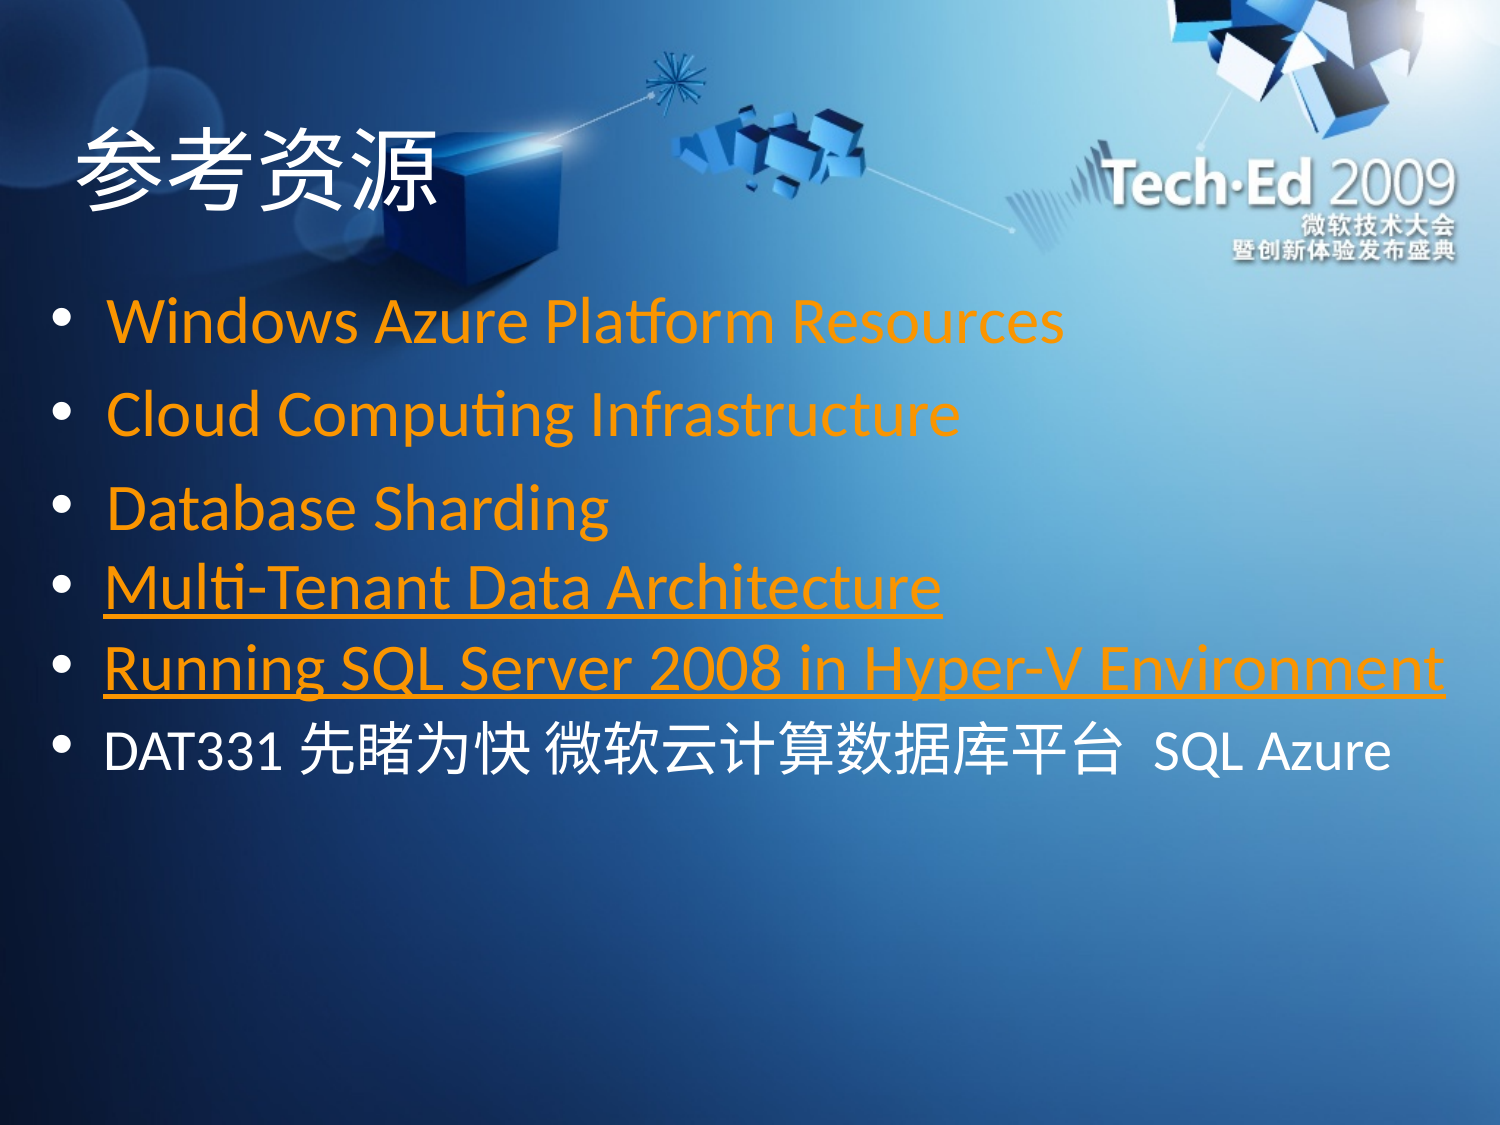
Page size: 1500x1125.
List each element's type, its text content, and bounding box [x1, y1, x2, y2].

title 参考资源 [58, 105, 1409, 269]
picture [0, 0, 1500, 1125]
text_box Windows Azure Platform Resources Cloud Computing Infrastructure Database Sharding Multi-Tenant Data Architecture Running SQL Server 2008 in Hyper-V Environment DAT331先睹为快 微软云计算数据库平台 SQL Azure [35, 269, 1500, 1012]
